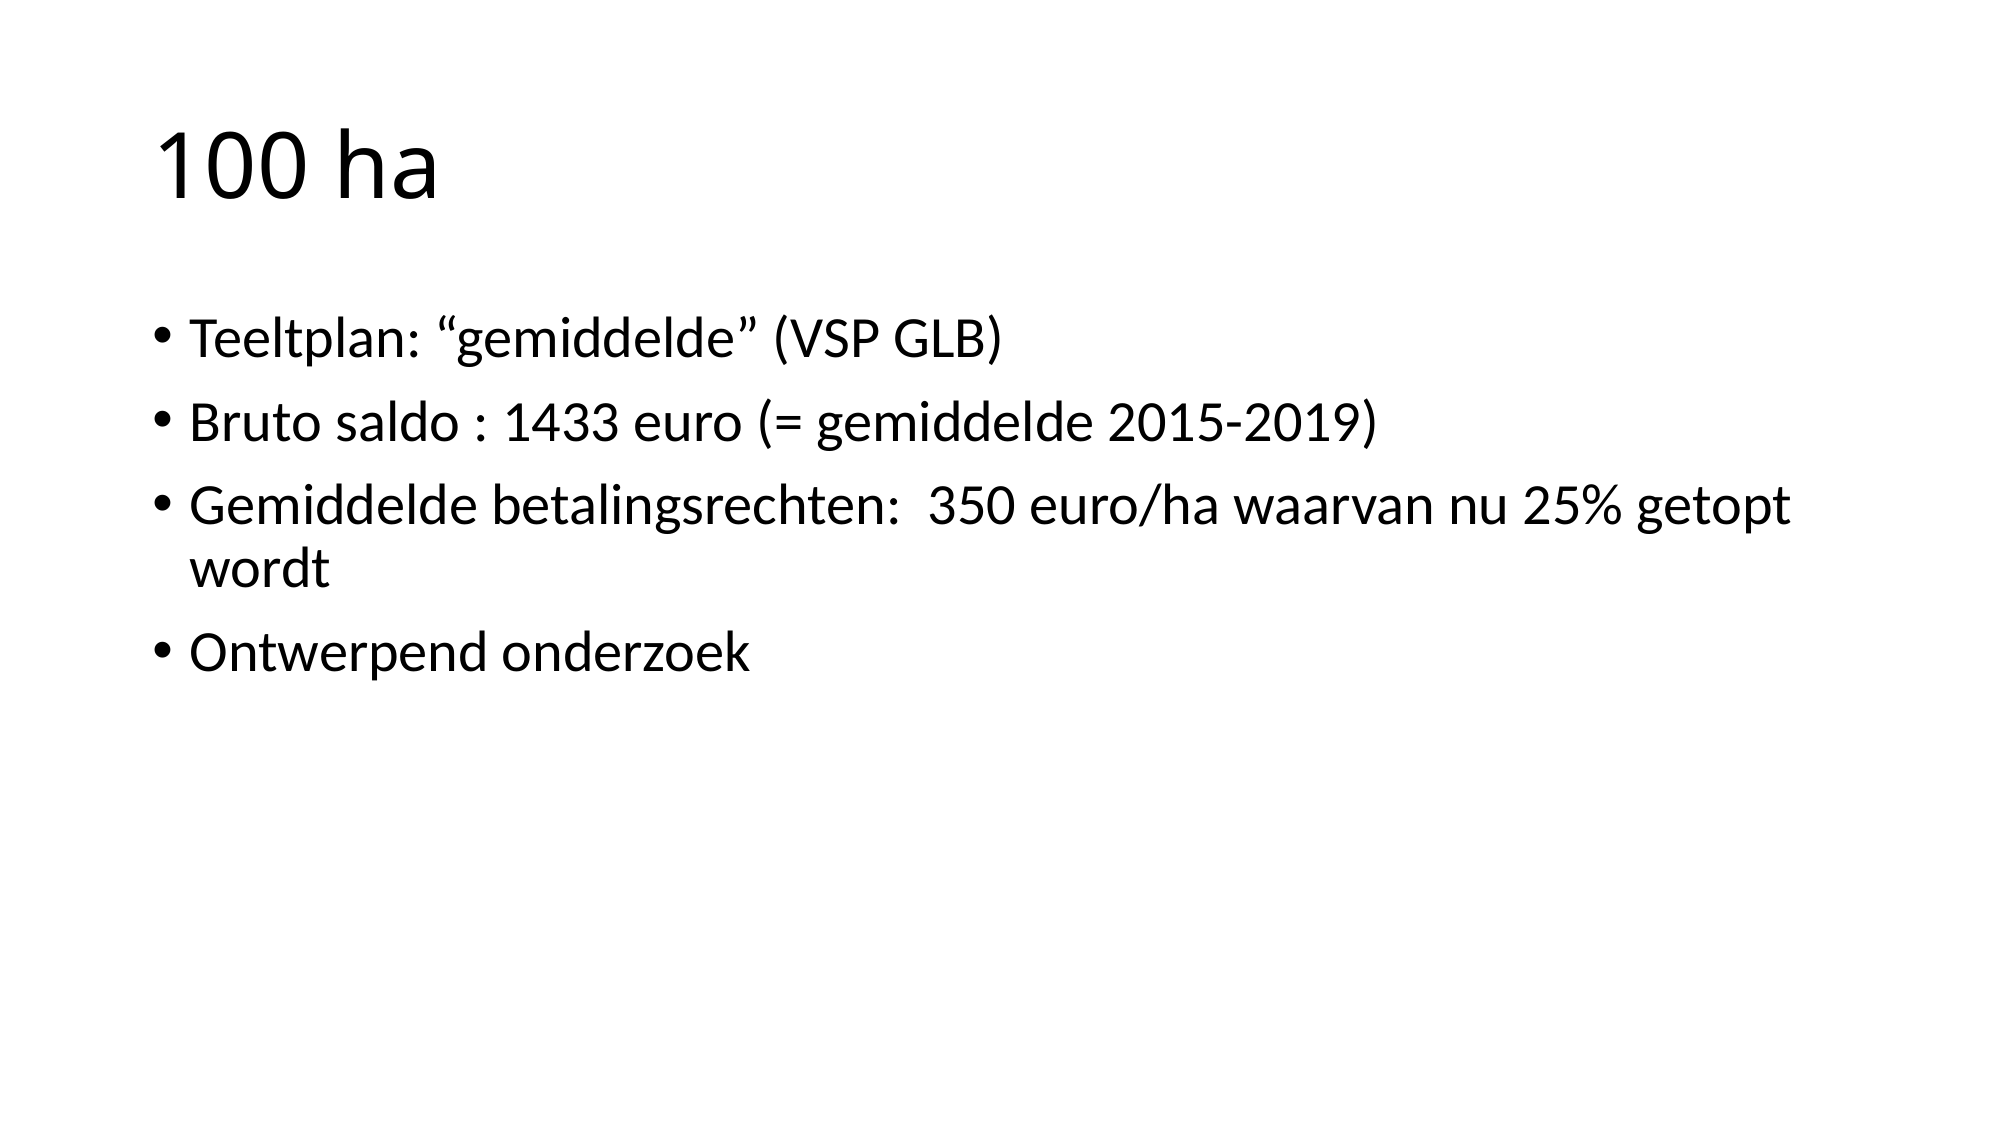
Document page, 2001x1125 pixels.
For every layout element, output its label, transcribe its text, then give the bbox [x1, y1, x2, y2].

title 100 ha [137, 59, 1863, 278]
list Teeltplan: “gemiddelde” (VSP GLB) Bruto saldo : 1433 euro (= gemiddelde 2015-2019) Gemiddelde betalingsrechten: 350 euro/ha waarvan nu 25% getopt wordt Ontwerpend onderzoek [137, 299, 1863, 1014]
